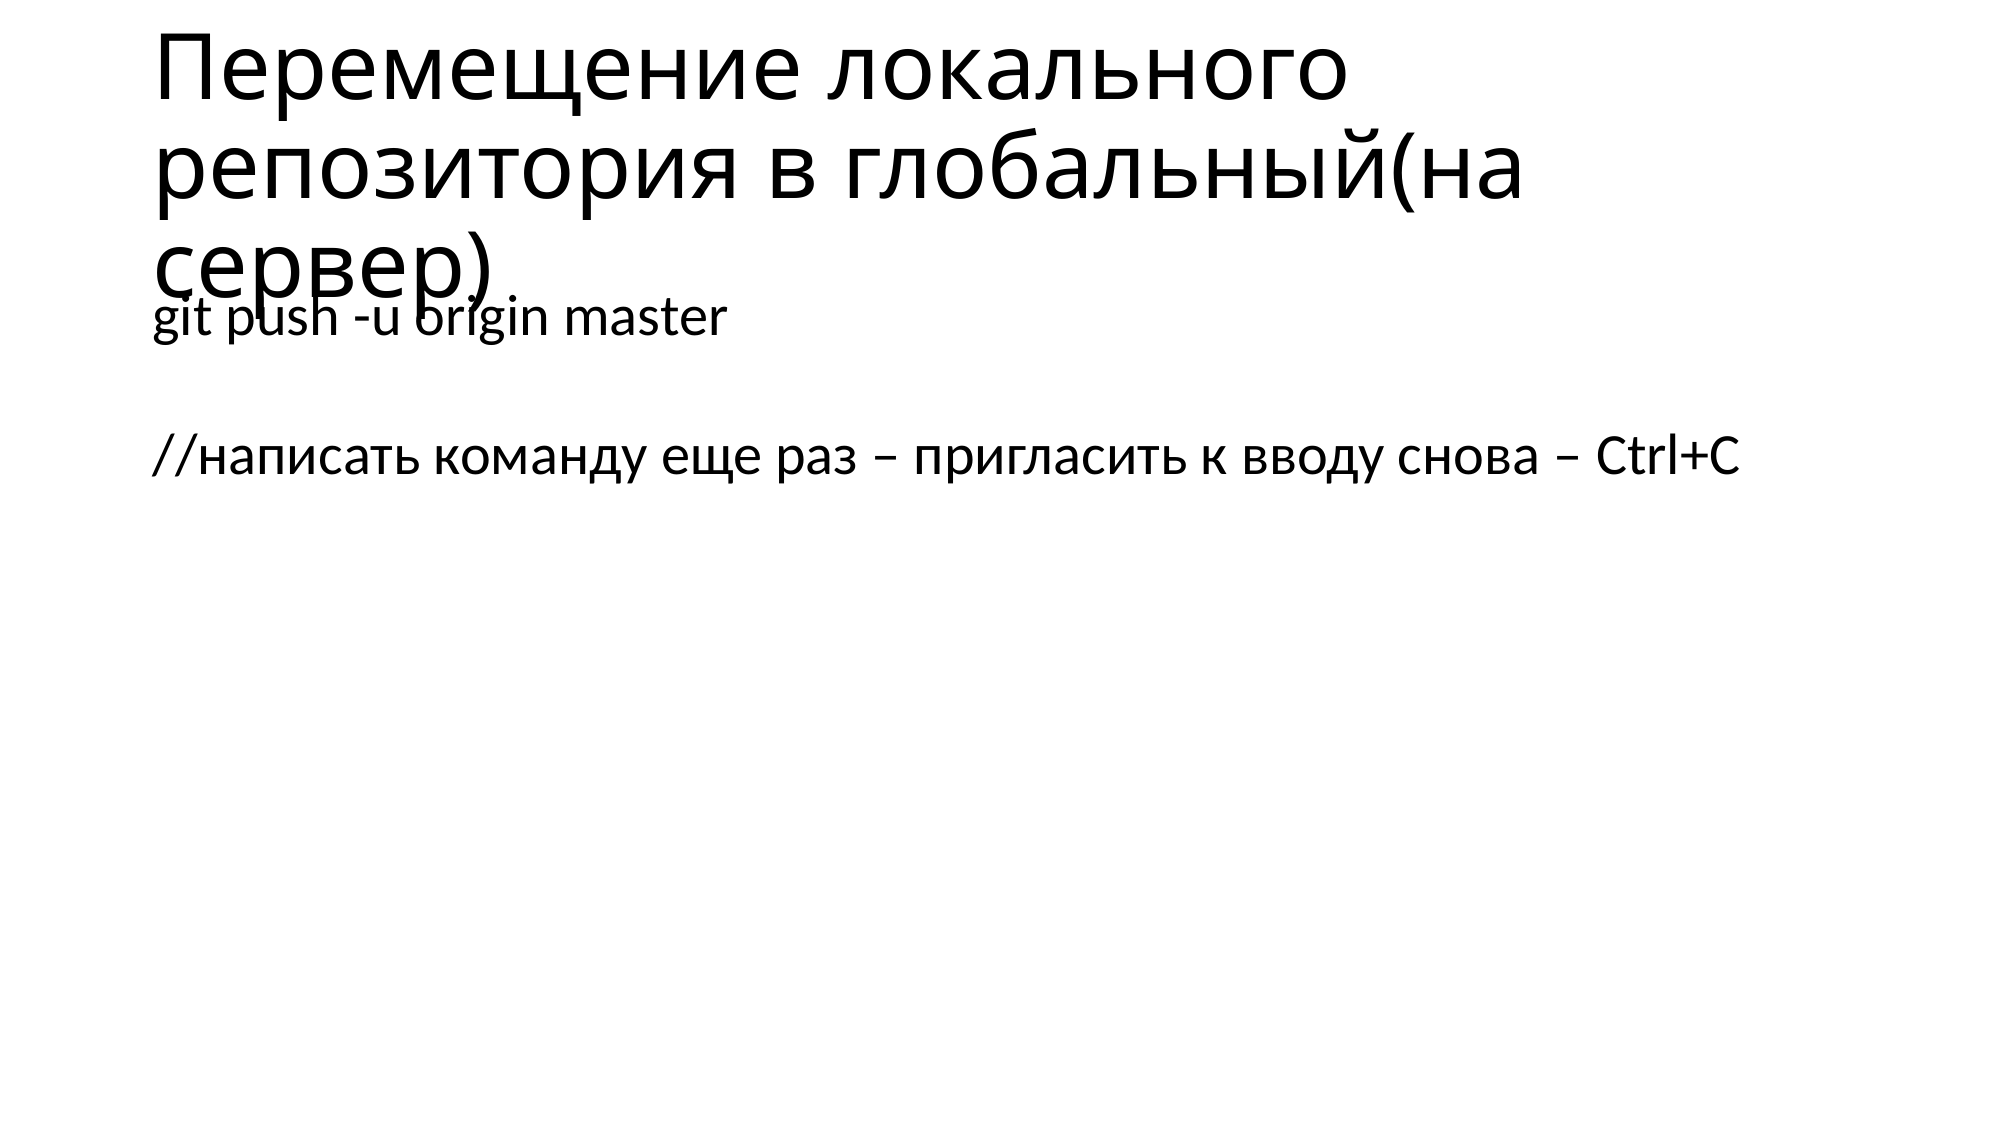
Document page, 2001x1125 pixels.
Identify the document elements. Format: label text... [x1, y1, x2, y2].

list //написать команду еще раз – пригласить к вводу снова – Ctrl+C [137, 416, 1863, 512]
title Перемещение локального репозитория в глобальный(на сервер) [137, 59, 1863, 277]
text_box git push -u origin master [137, 277, 1863, 373]
